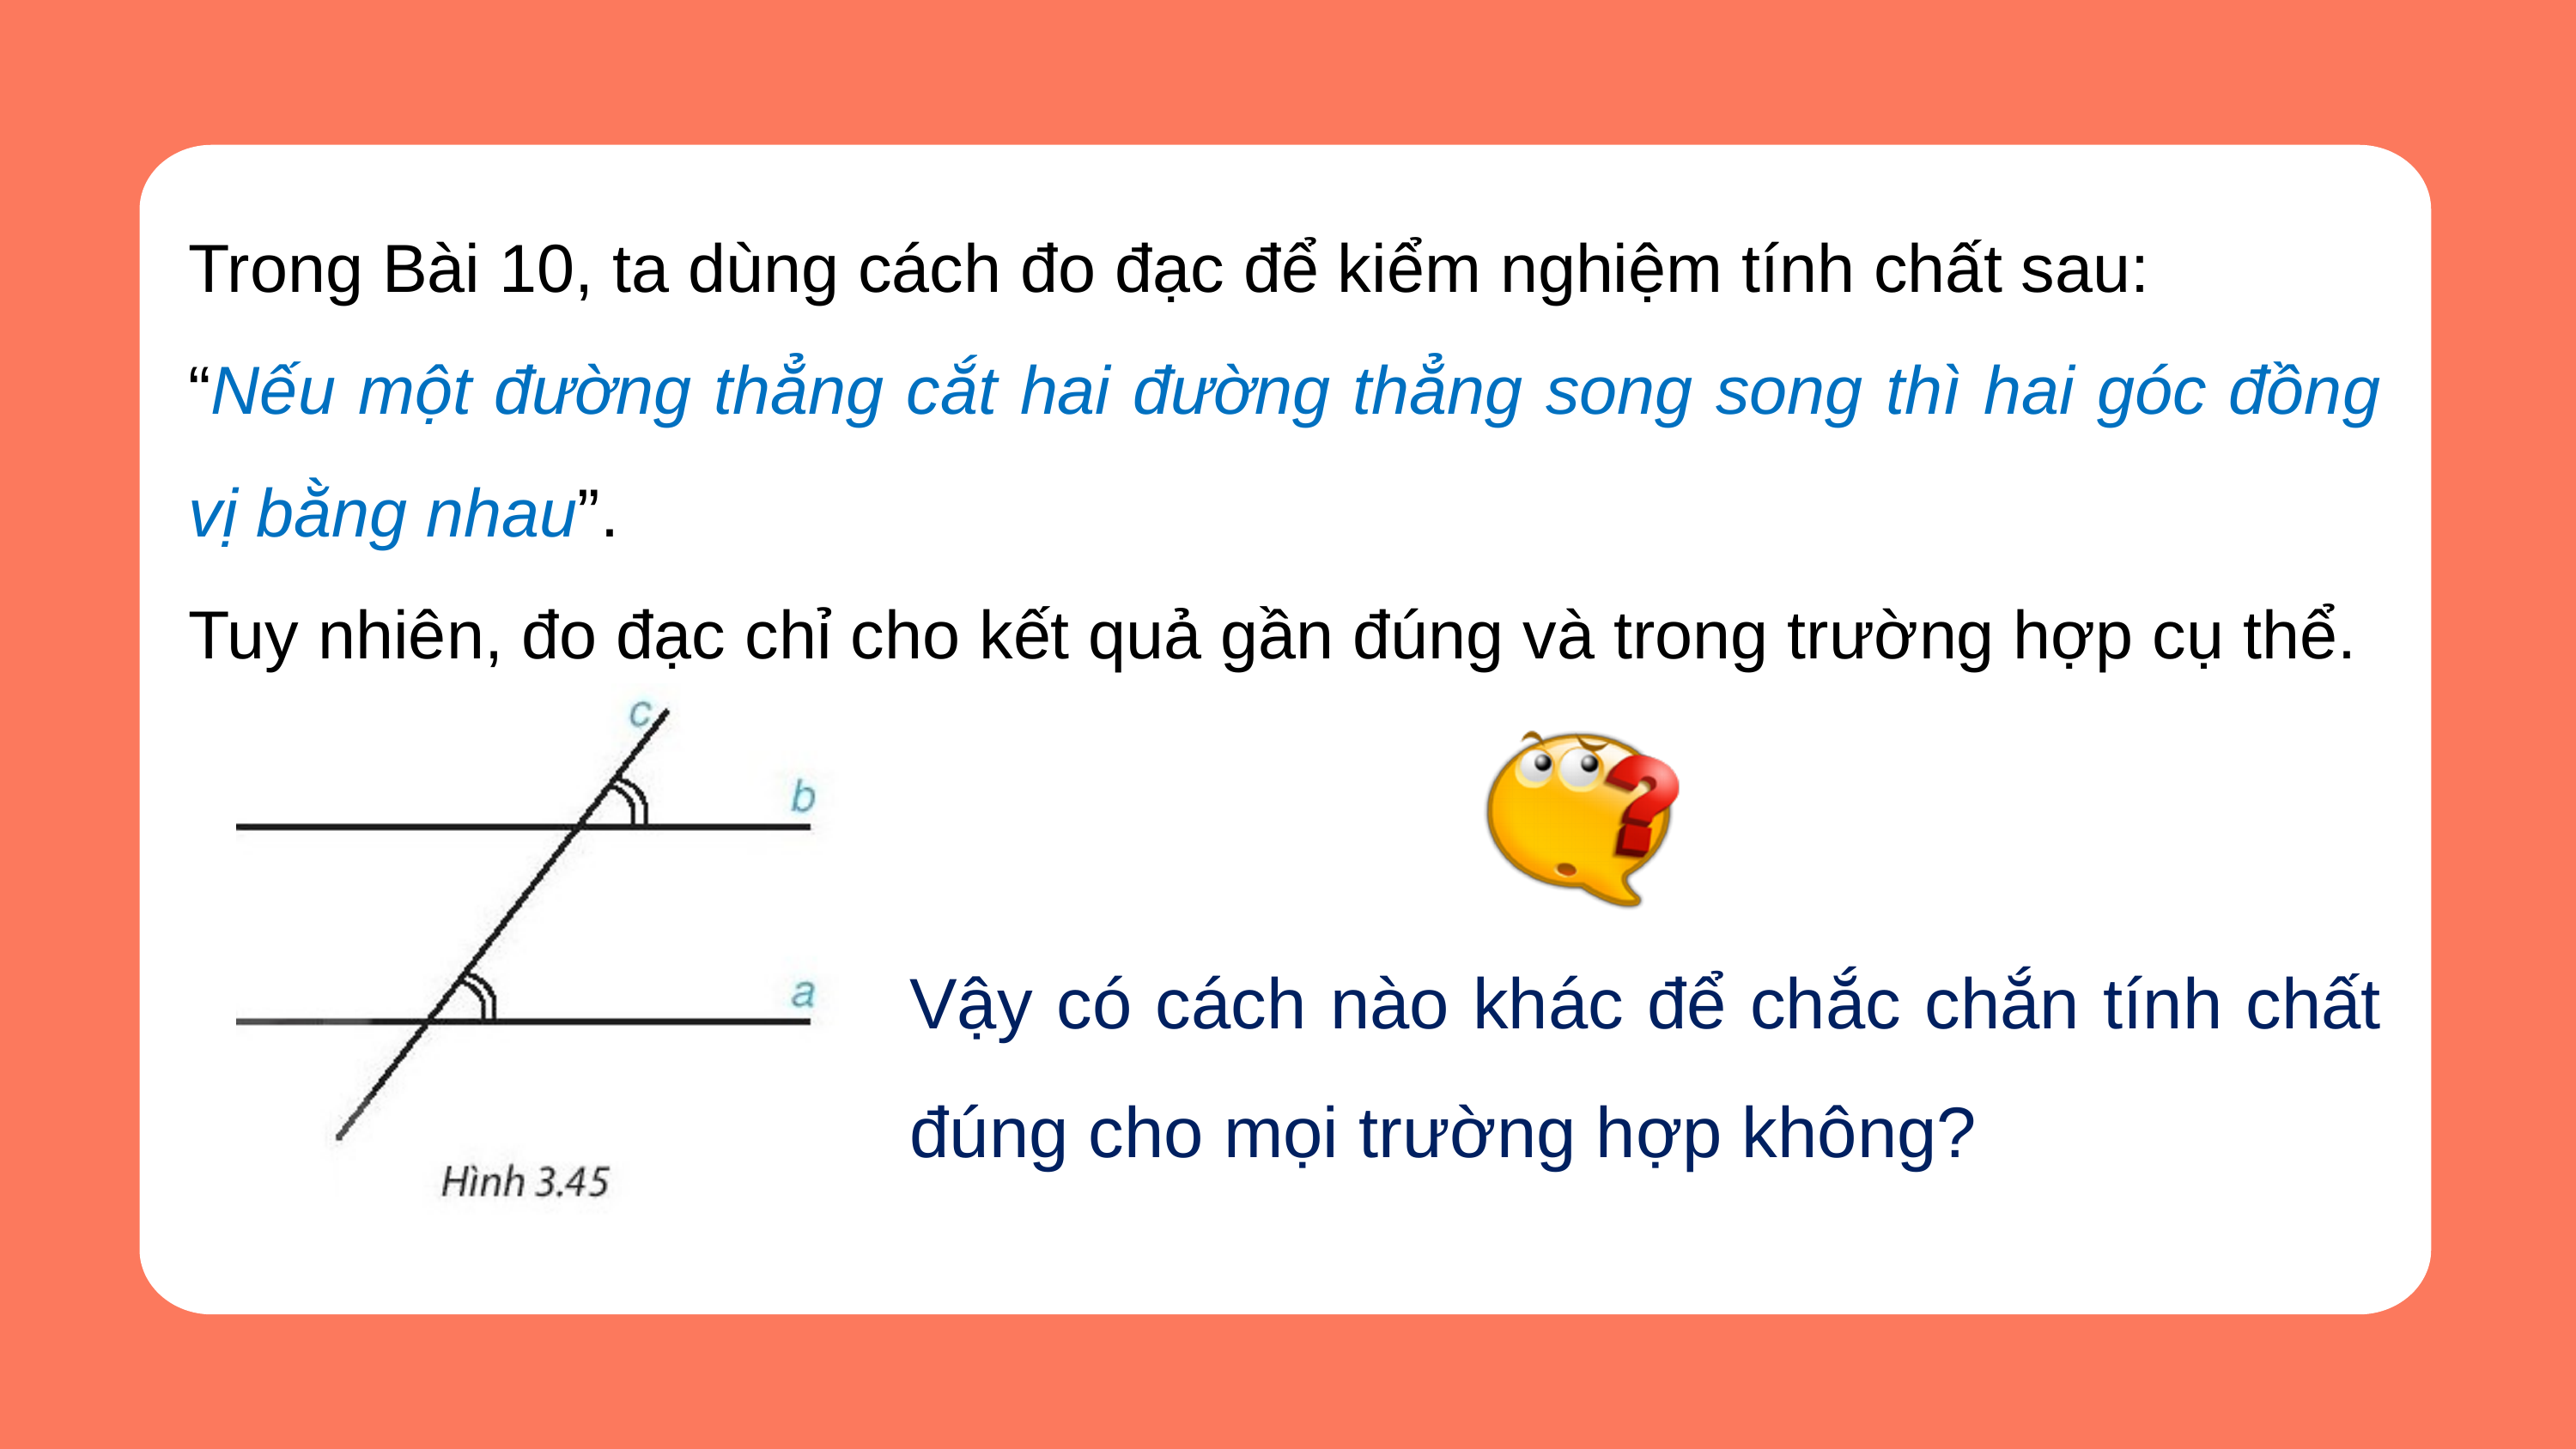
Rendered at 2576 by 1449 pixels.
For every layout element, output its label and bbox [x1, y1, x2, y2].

picture [235, 683, 839, 1218]
text_box [139, 144, 2432, 1315]
picture [1480, 728, 1680, 911]
